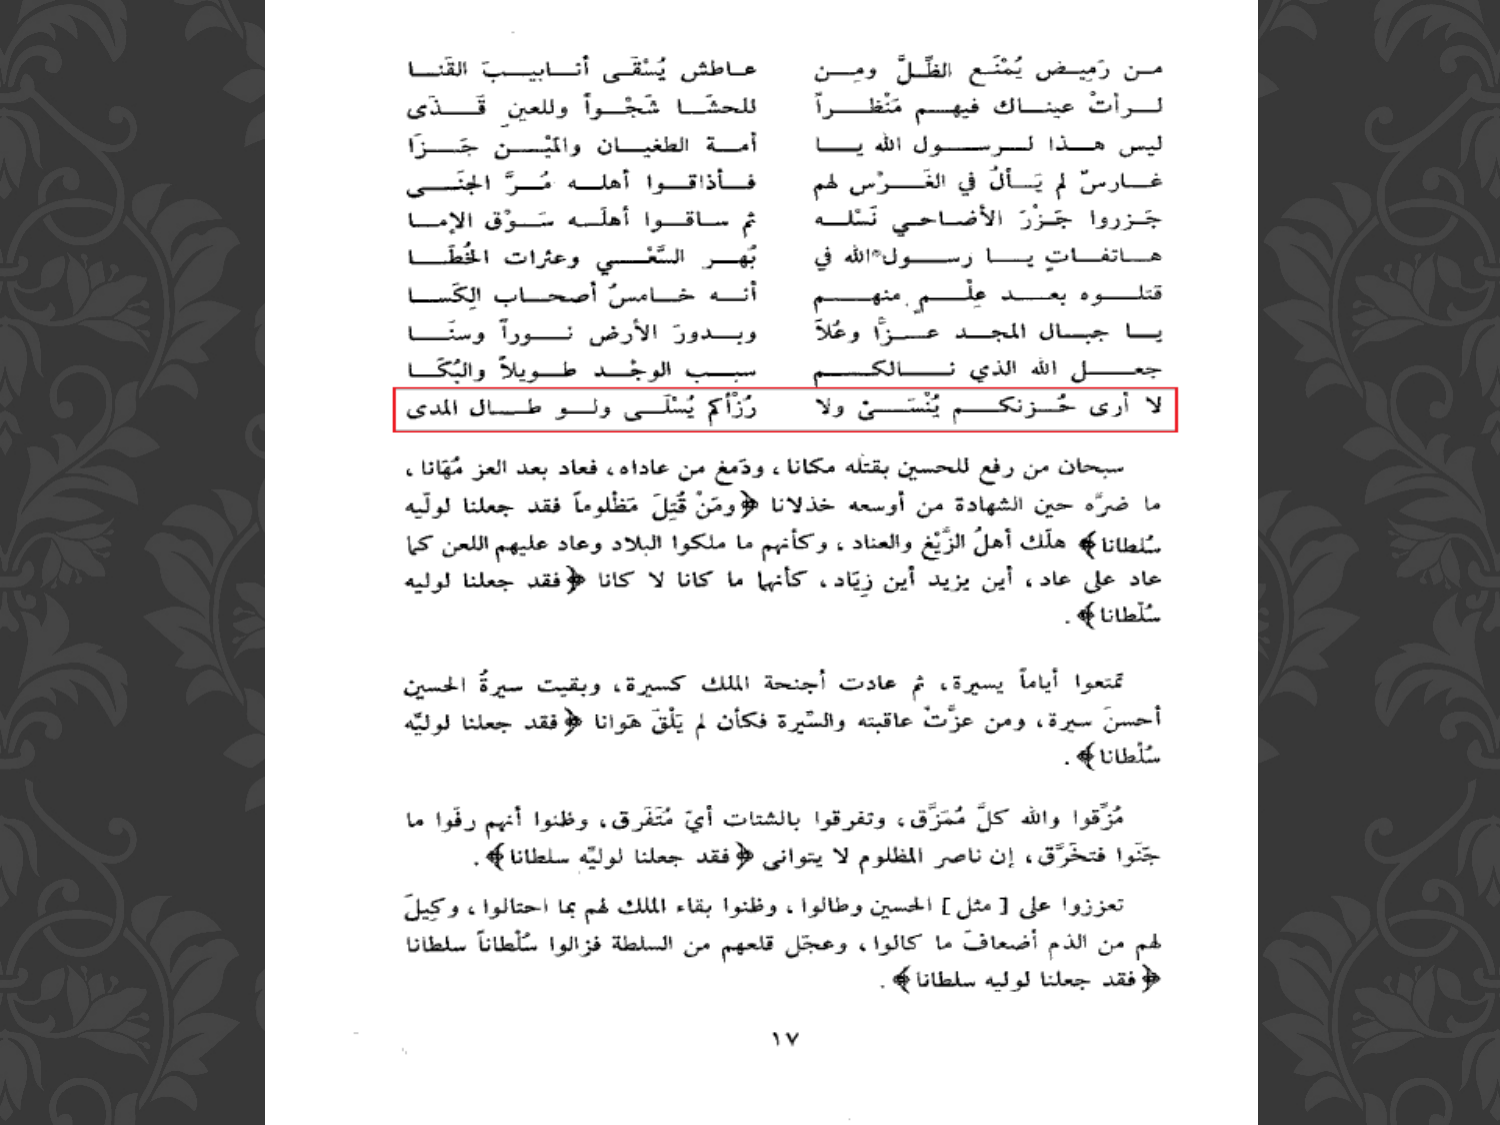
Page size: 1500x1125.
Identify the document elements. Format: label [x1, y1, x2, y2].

picture [265, 0, 1259, 1125]
